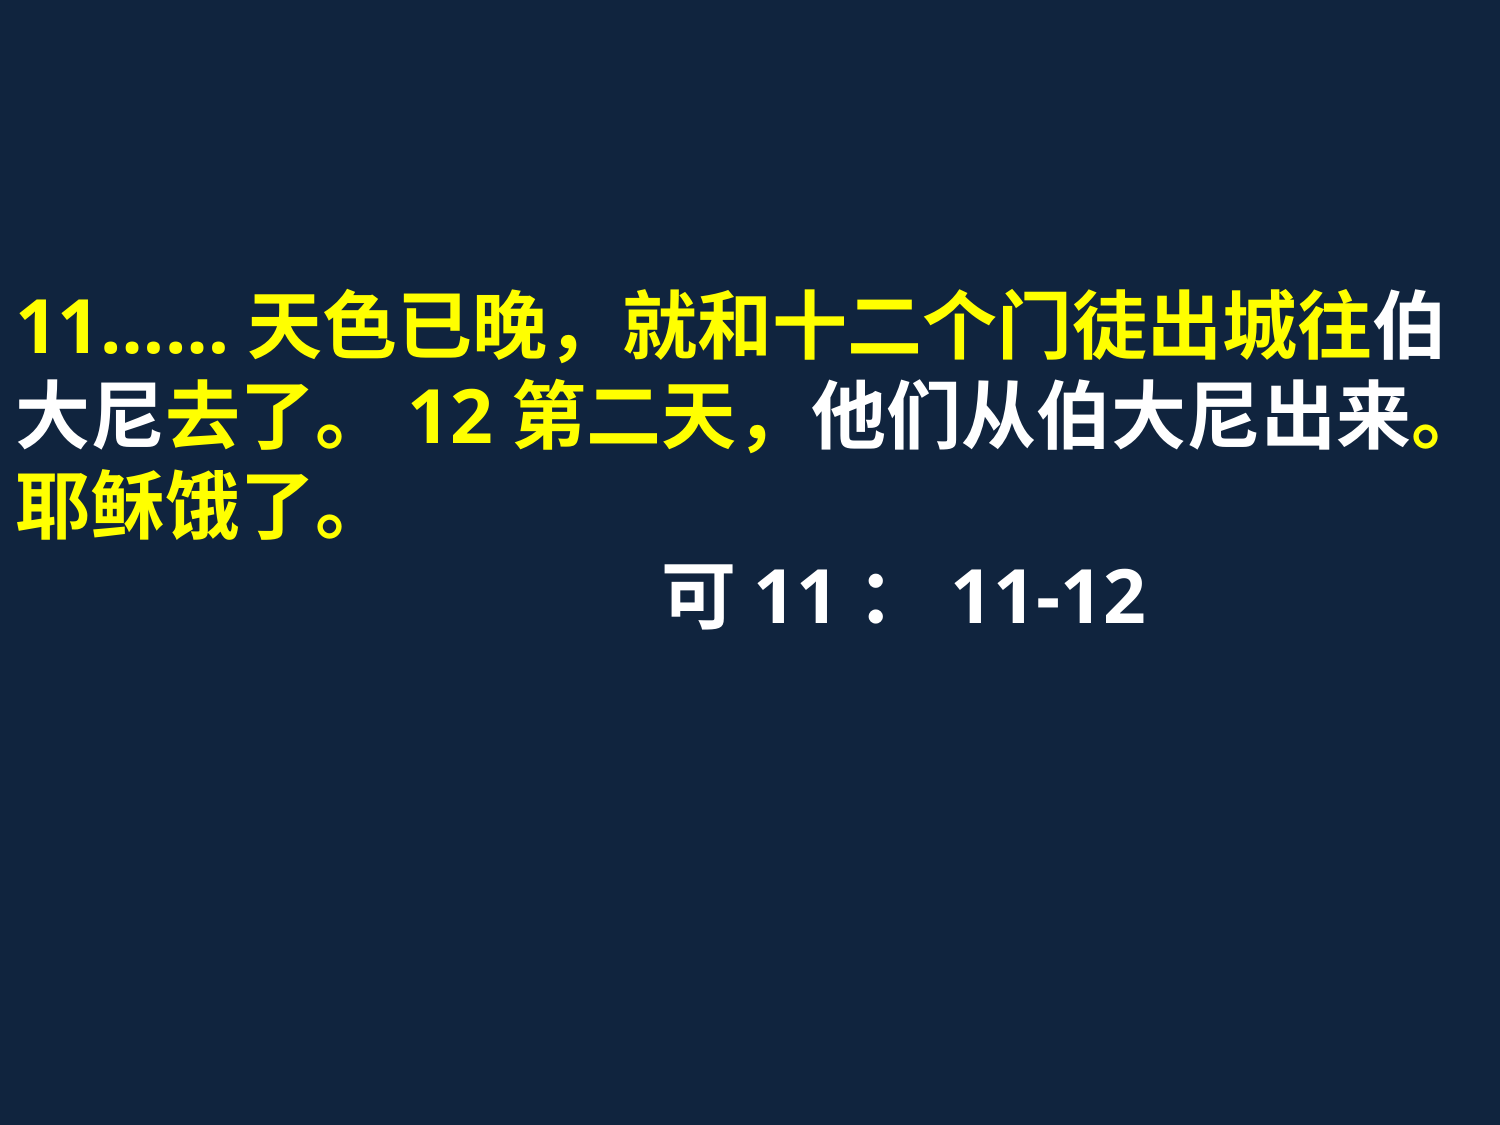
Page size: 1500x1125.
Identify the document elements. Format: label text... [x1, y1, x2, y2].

title 11……天色已晚，就和十二个门徒出城往伯大尼去了。12第二天，他们从伯大尼出来。耶稣饿了。 可11：11-12 [0, 0, 1500, 918]
